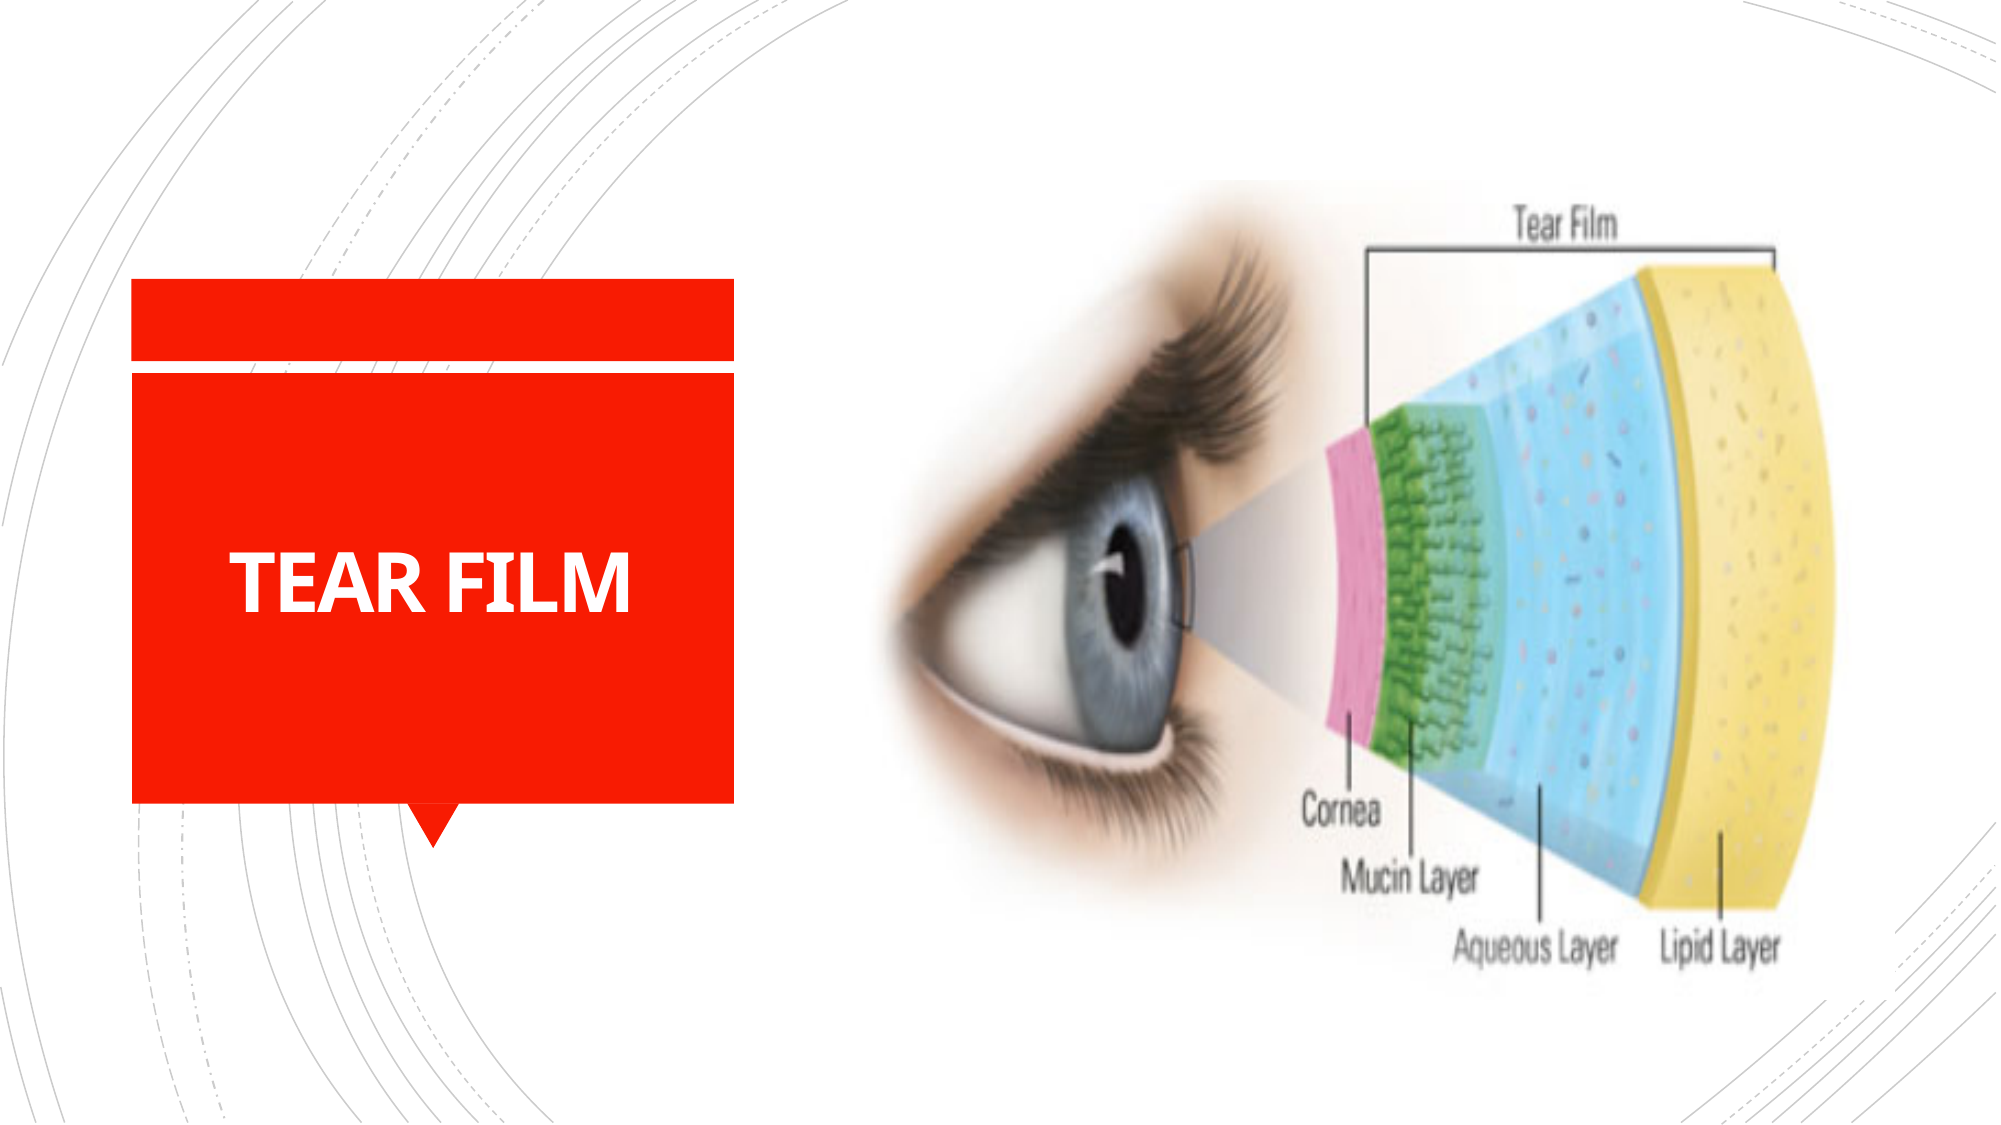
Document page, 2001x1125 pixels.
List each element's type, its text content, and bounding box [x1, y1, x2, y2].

title TEAR FILM [145, 385, 720, 789]
picture [796, 180, 1895, 1001]
